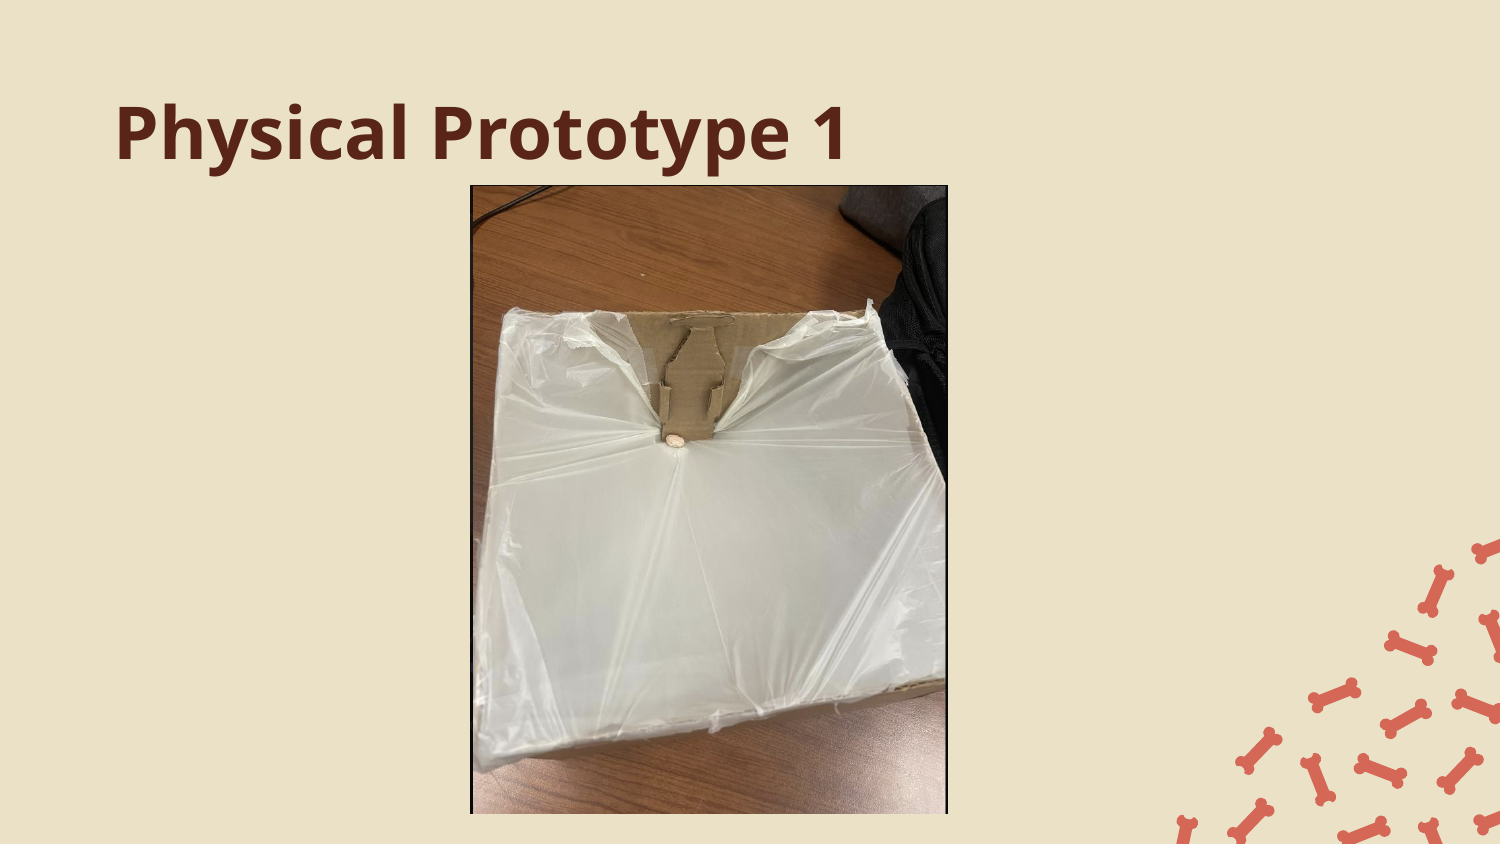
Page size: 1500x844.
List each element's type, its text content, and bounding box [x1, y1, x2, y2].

title Physical Prototype 1 [98, 71, 1402, 166]
picture [470, 185, 948, 814]
